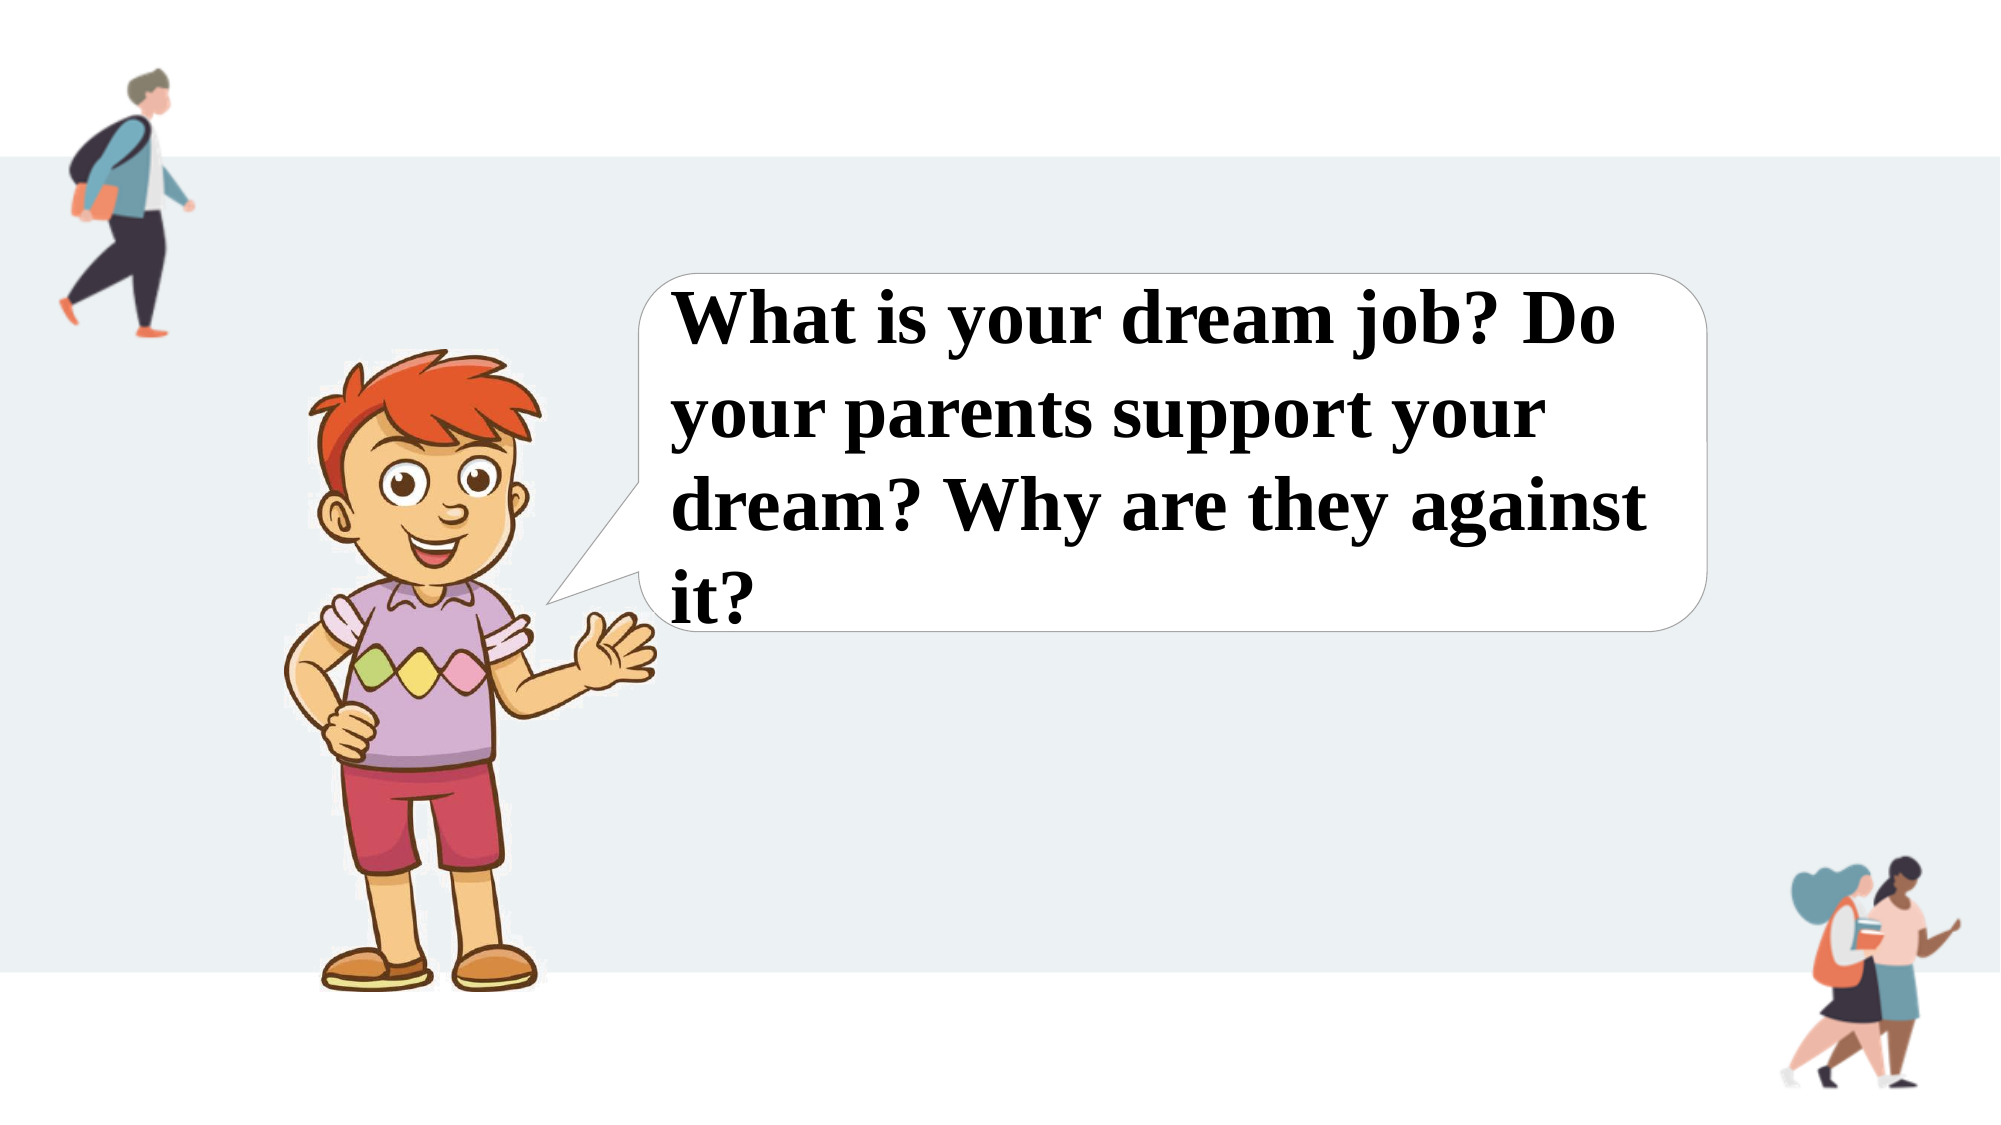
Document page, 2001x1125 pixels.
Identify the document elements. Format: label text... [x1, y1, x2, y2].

text_box What is your dream job? Do your parents support your dream? Why are they against it? [637, 272, 1708, 633]
picture [0, 0, 2001, 1125]
